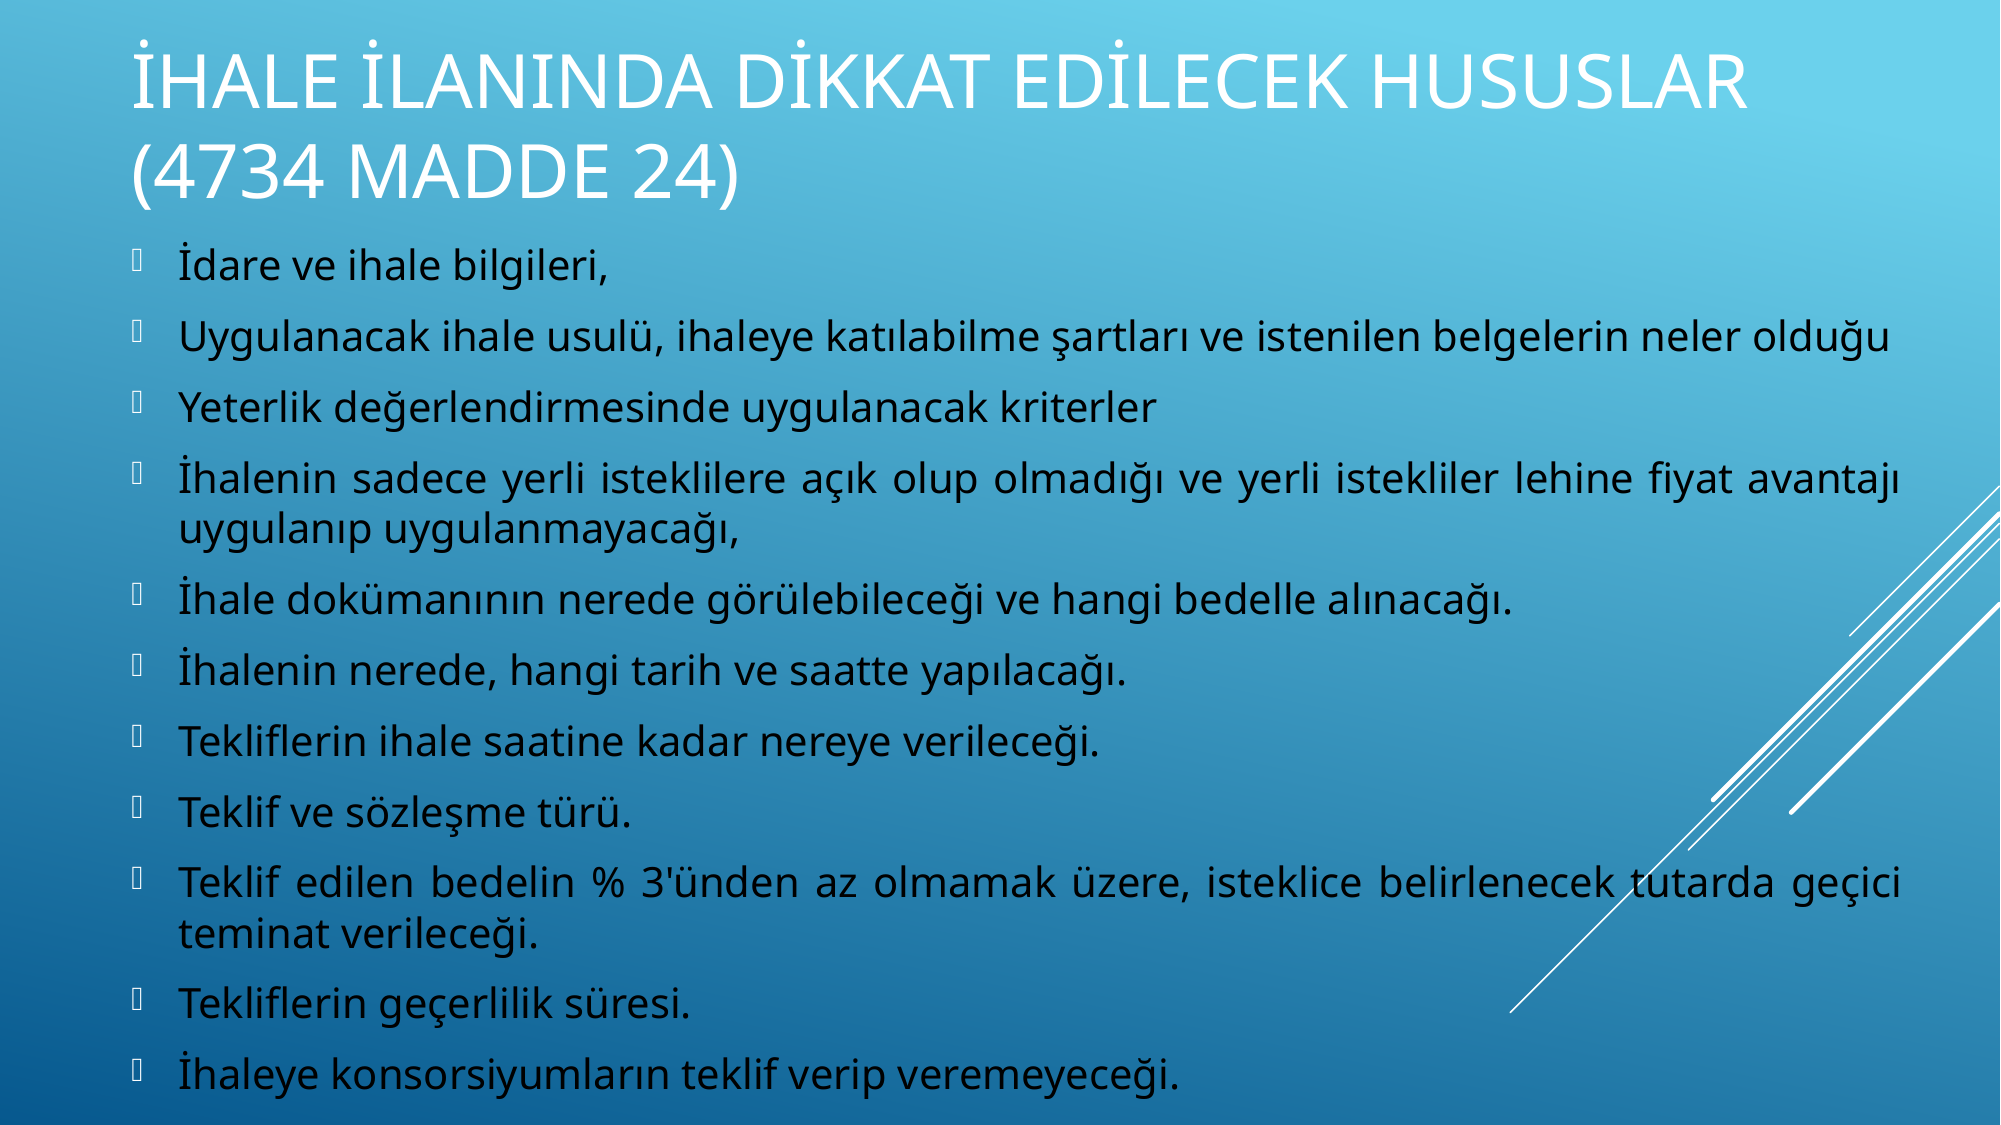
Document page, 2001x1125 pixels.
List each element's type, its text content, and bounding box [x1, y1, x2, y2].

title İhale ilanında dikkat edilecek hususlar (4734 Madde 24) [116, 0, 1919, 212]
list İdare ve ihale bilgileri, Uygulanacak ihale usulü, ihaleye katılabilme şartları ve istenilen belgelerin neler olduğu Yeterlik değerlendirmesinde uygulanacak kriterler İhalenin sadece yerli isteklilere açık olup olmadığı ve yerli istekliler lehine fiyat avantajı uygulanıp uygulanmayacağı, İhale dokümanının nerede görülebileceği ve hangi bedelle alınacağı. İhalenin nerede, hangi tarih ve saatte yapılacağı. Tekliflerin ihale saatine kadar nereye verileceği. Teklif ve sözleşme türü. Teklif edilen bedelin % 3'ünden az olmamak üzere, isteklice belirlenecek tutarda geçici teminat verileceği. Tekliflerin geçerlilik süresi. İhaleye konsorsiyumların teklif verip veremeyeceği. [116, 212, 1919, 1125]
